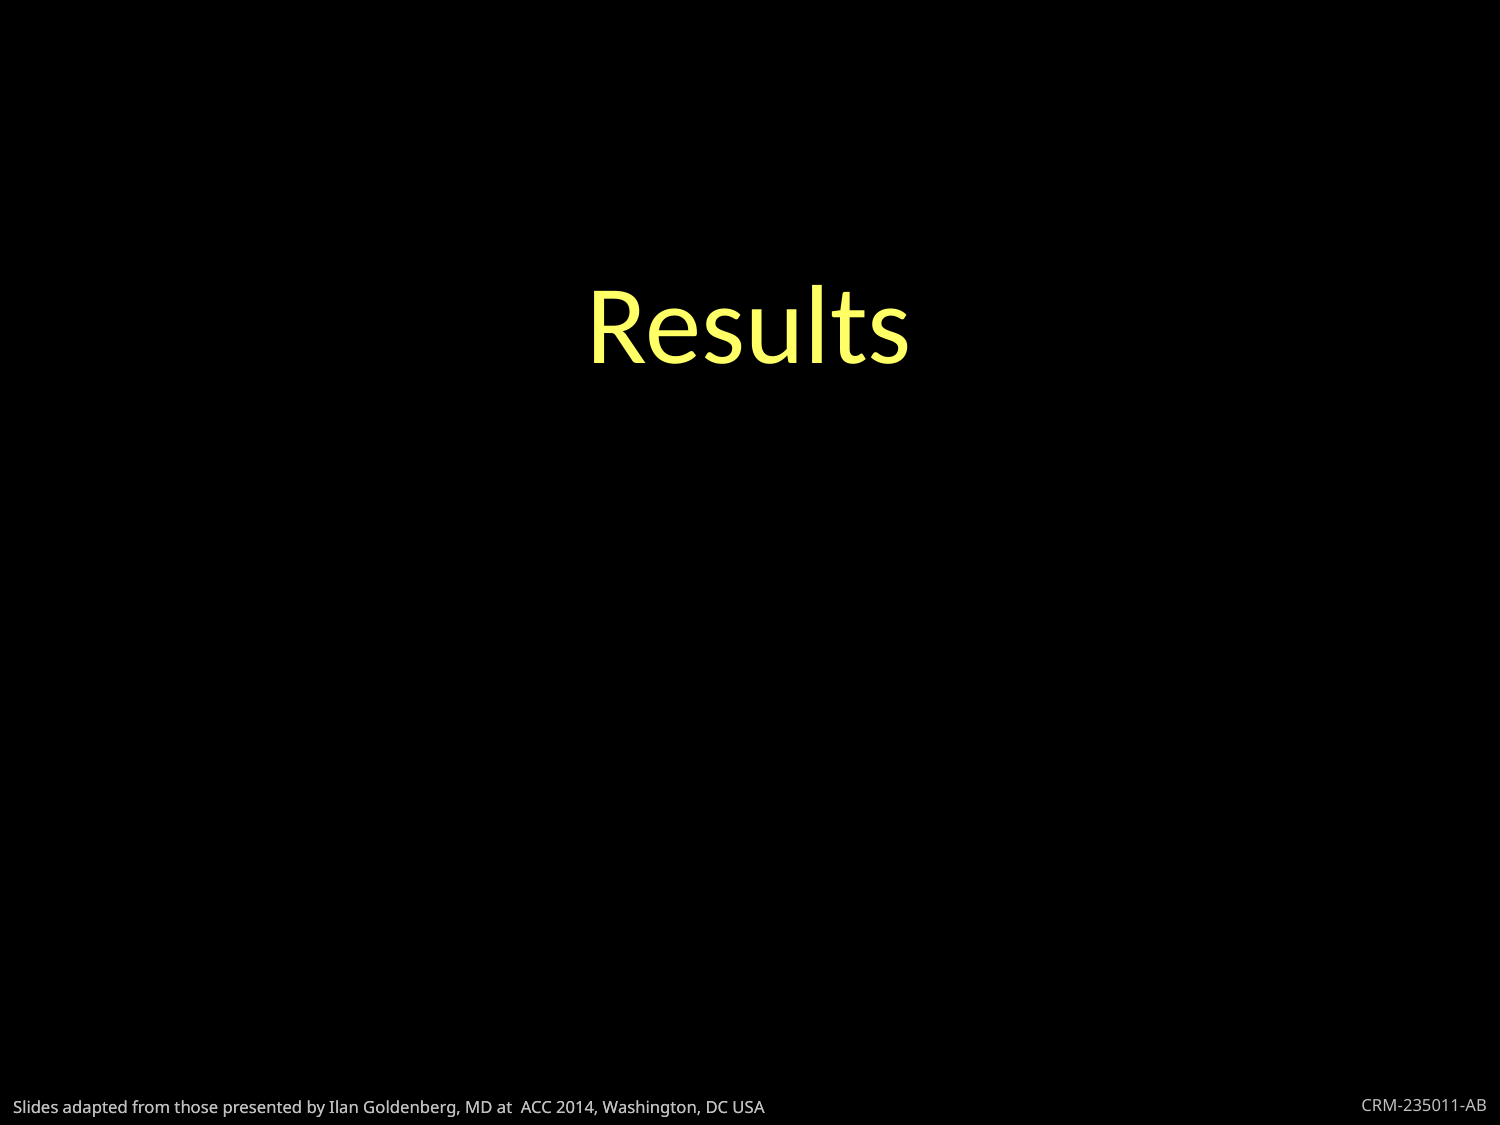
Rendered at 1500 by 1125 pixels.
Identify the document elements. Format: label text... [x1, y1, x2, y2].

list Results [92, 243, 1406, 1012]
slide_number 10 [1074, 1024, 1400, 1103]
